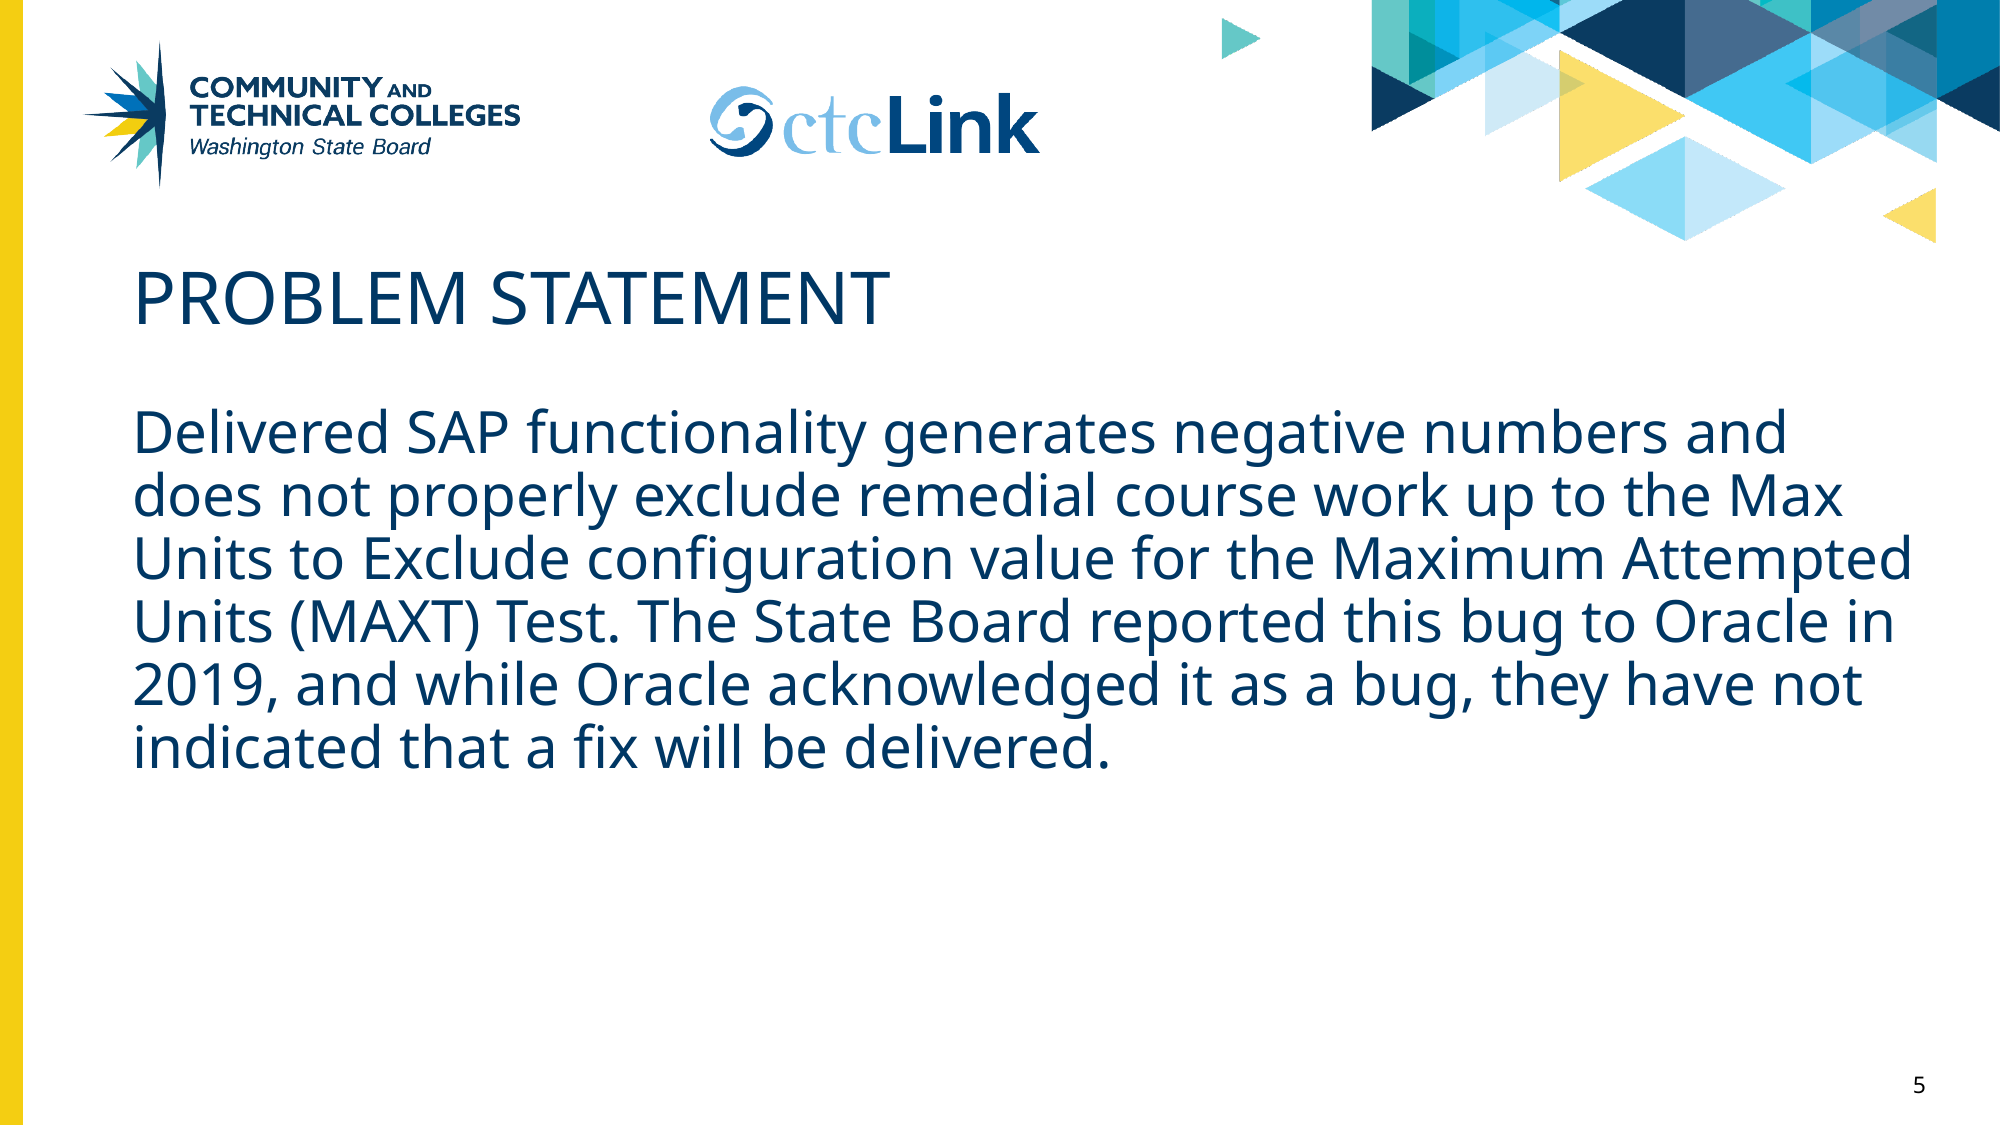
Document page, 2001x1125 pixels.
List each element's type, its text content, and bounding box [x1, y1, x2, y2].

title Problem Statement [117, 254, 1941, 385]
picture [23, 25, 592, 228]
picture [710, 86, 1040, 157]
picture [1221, 0, 2000, 243]
list Delivered SAP functionality generates negative numbers and does not properly exclude remedial course work up to the Max Units to Exclude configuration value for the Maximum Attempted Units (MAXT) Test. The State Board reported this bug to Oracle in 2019, and while Oracle acknowledged it as a bug, they have not indicated that a fix will be delivered. [117, 396, 1941, 1013]
slide_number 5 [1838, 1063, 1941, 1103]
